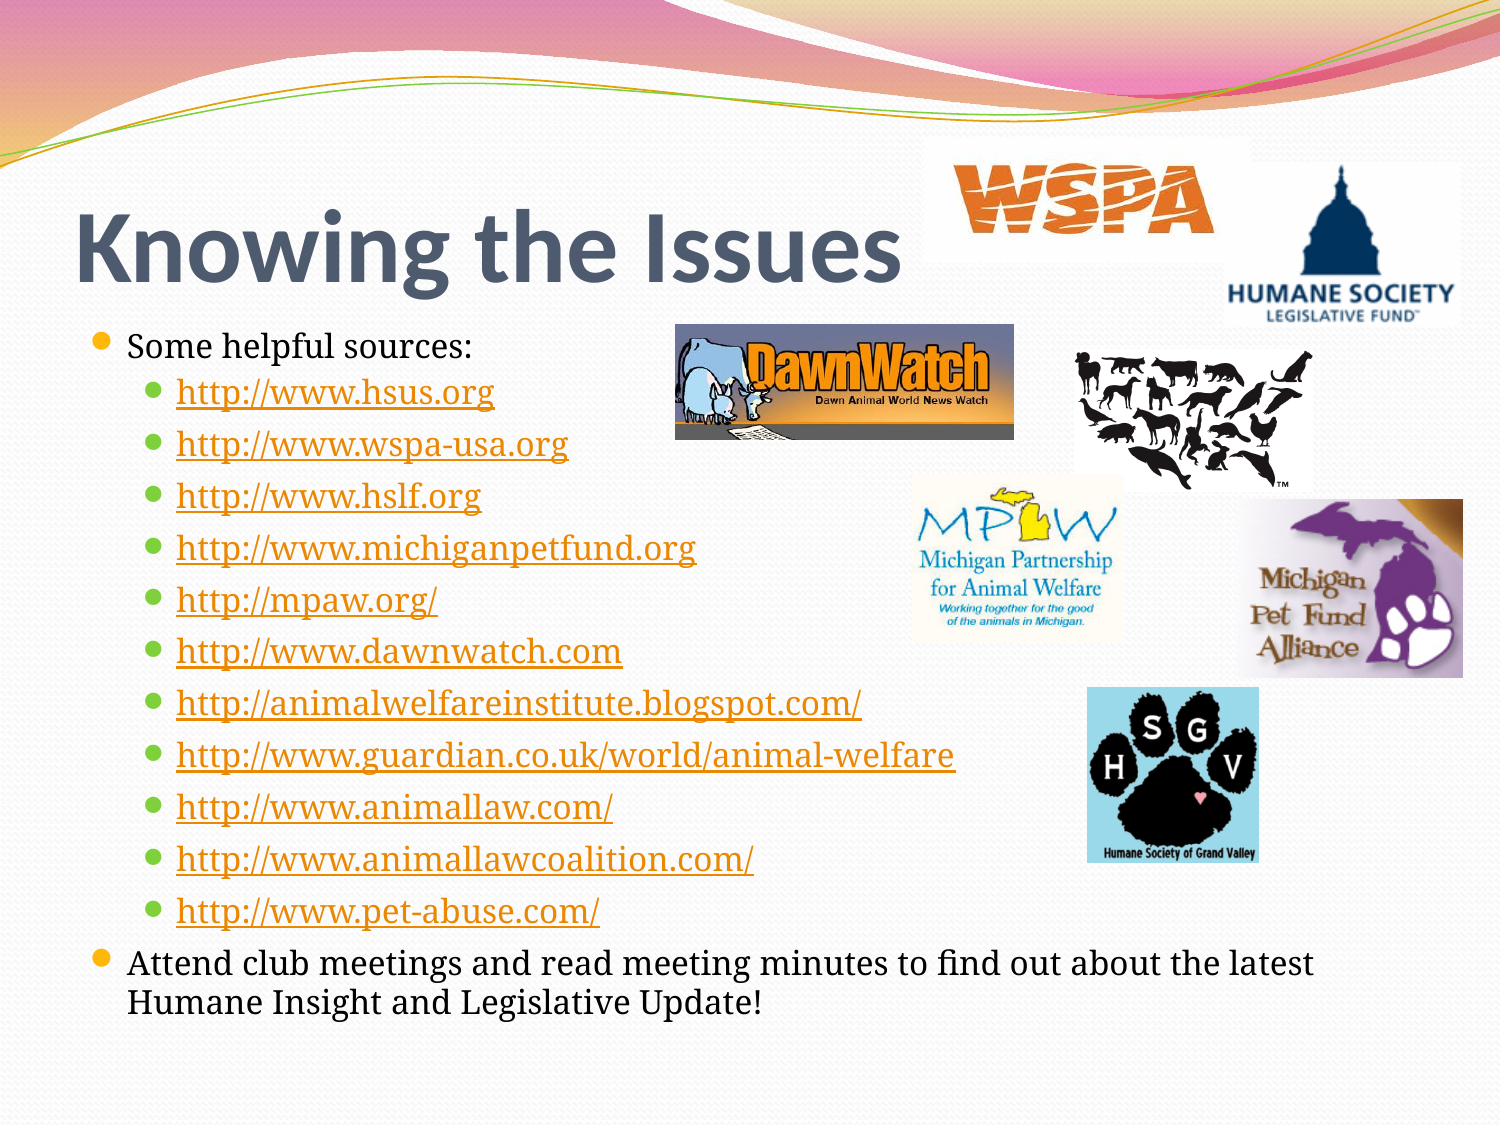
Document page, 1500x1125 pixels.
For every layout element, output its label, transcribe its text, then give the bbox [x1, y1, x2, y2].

title Knowing the Issues [75, 115, 1425, 303]
picture [1087, 687, 1259, 863]
picture [924, 137, 1460, 327]
picture [912, 349, 1313, 643]
picture [1237, 499, 1463, 678]
picture [674, 324, 1015, 441]
list Some helpful sources: http://www.hsus.org http://www.wspa-usa.org http://www.hslf.org http://www.michiganpetfund.org http://mpaw.org/ http://www.dawnwatch.com http://animalwelfareinstitute.blogspot.com/ http://www.guardian.co.uk/world/animal-welfare http://www.animallaw.com/ http://www.animallawcoalition.com/ http://www.pet-abuse.com/ Attend club meetings and read meeting minutes to find out about the latest Humane Insight and Legislative Update! [75, 317, 1425, 1038]
